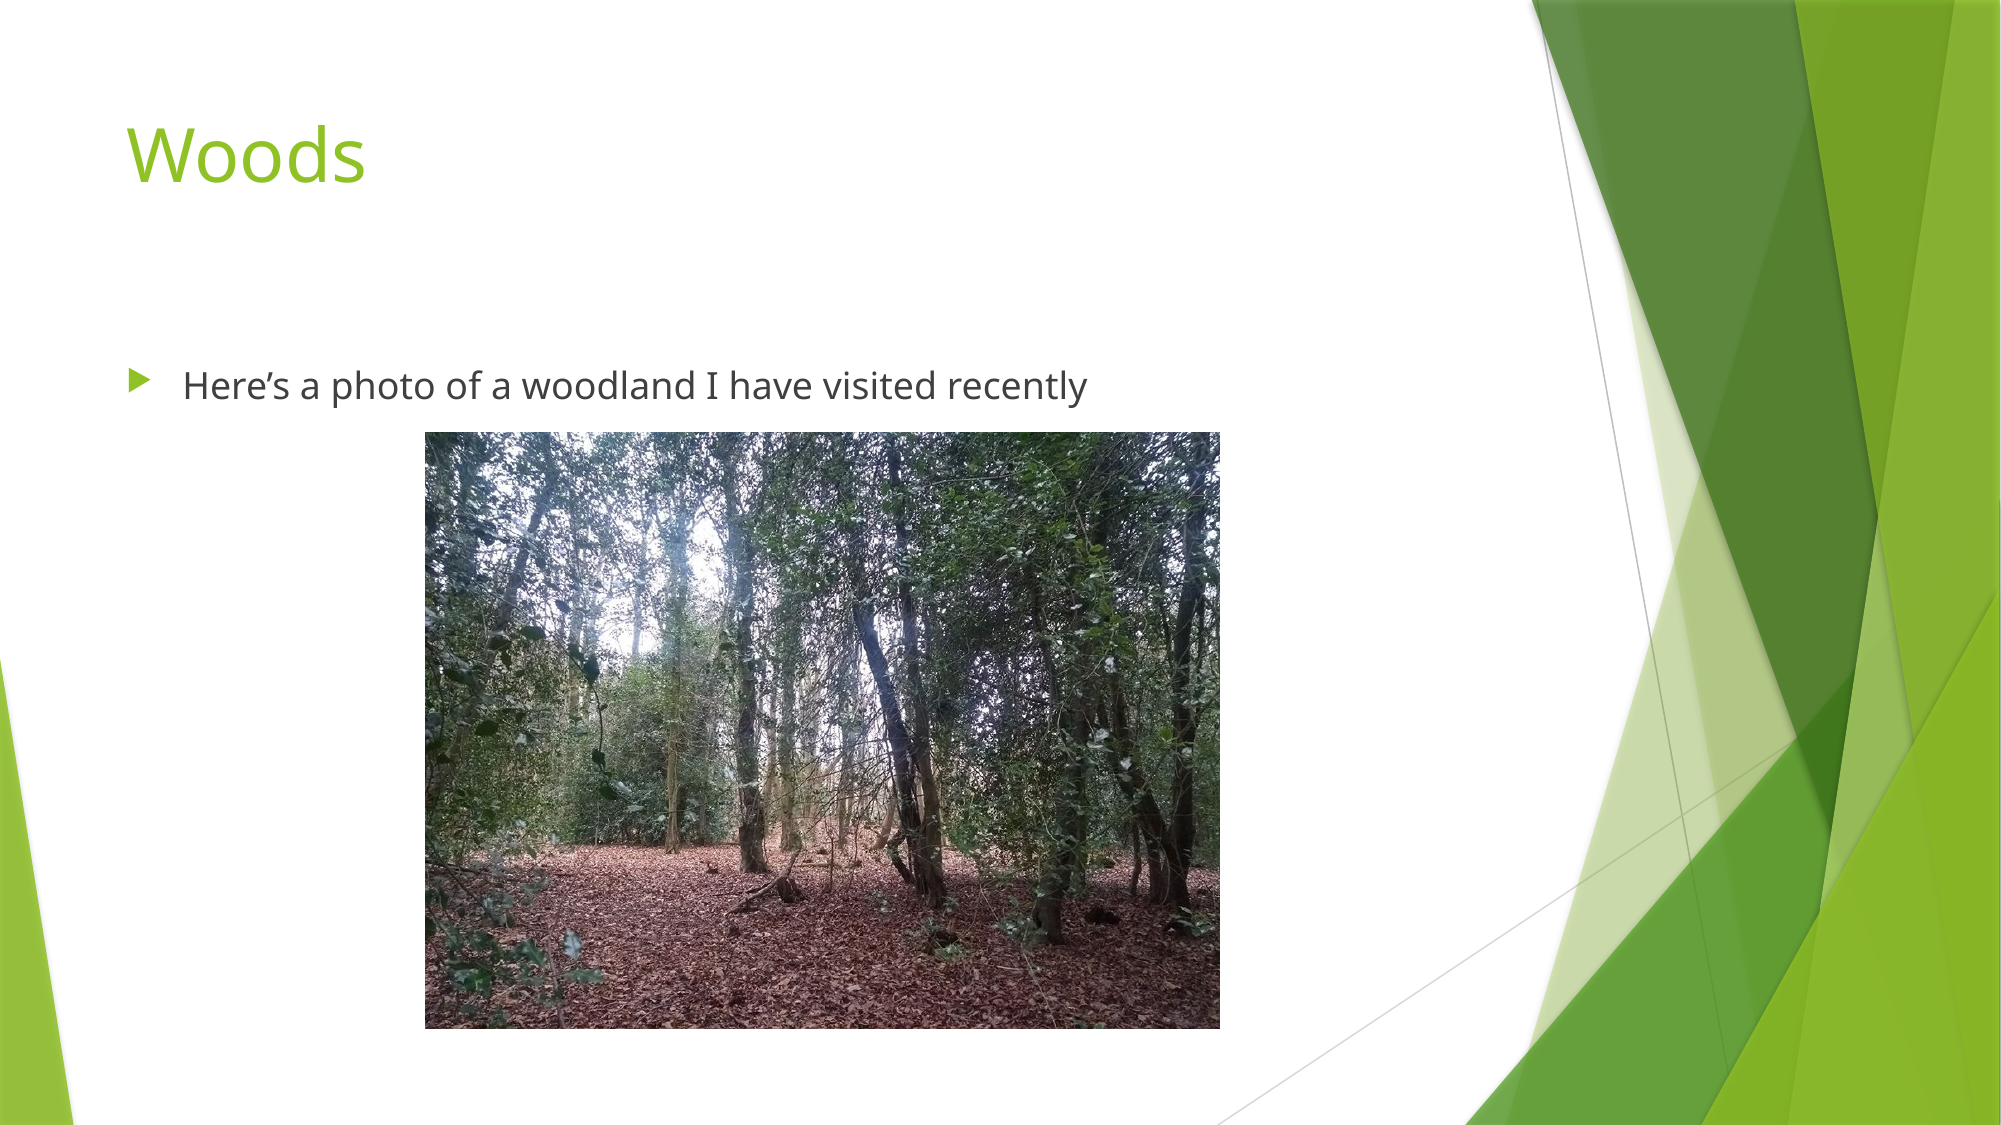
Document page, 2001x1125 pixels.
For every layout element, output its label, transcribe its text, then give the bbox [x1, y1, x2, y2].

title Woods [111, 99, 1522, 317]
picture [424, 432, 1220, 1030]
list Here’s a photo of a woodland I have visited recently [111, 354, 1522, 992]
